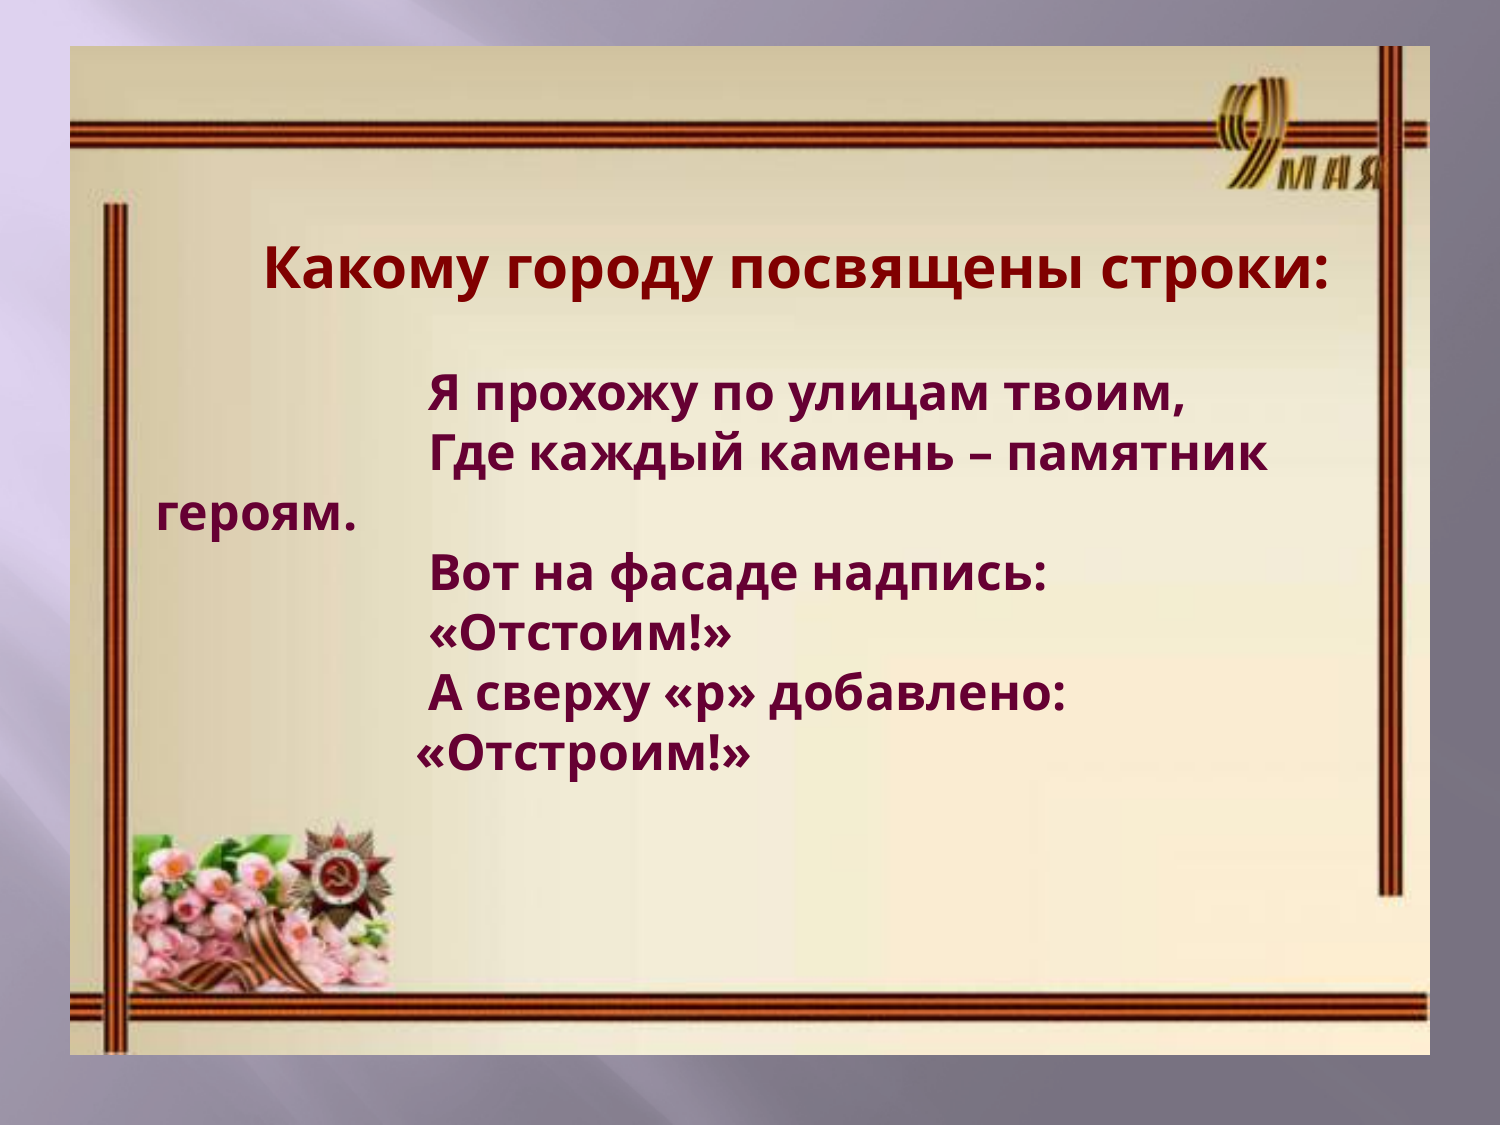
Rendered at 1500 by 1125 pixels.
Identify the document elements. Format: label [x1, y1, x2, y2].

picture [70, 46, 1430, 1055]
